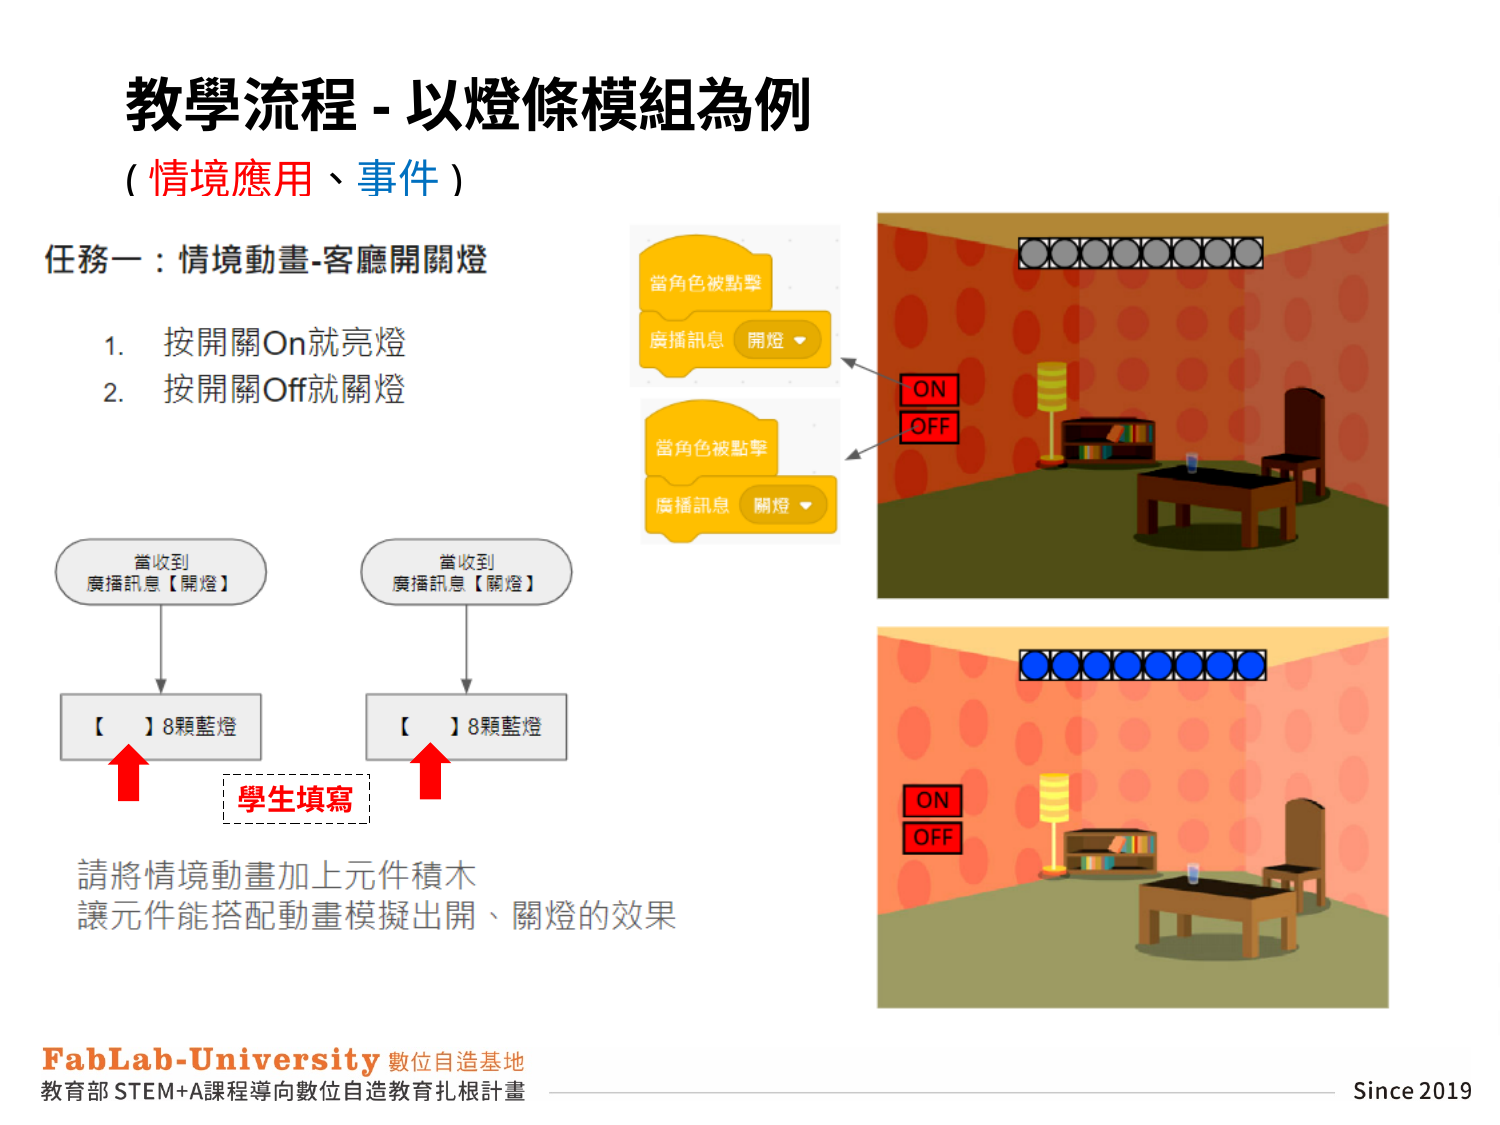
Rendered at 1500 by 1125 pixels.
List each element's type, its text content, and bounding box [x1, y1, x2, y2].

picture [41, 1047, 1471, 1101]
list (情境應用、事件) [110, 144, 1414, 195]
text_box 教學流程-以燈條模組為例 [110, 33, 1461, 173]
picture [0, 196, 1500, 1038]
